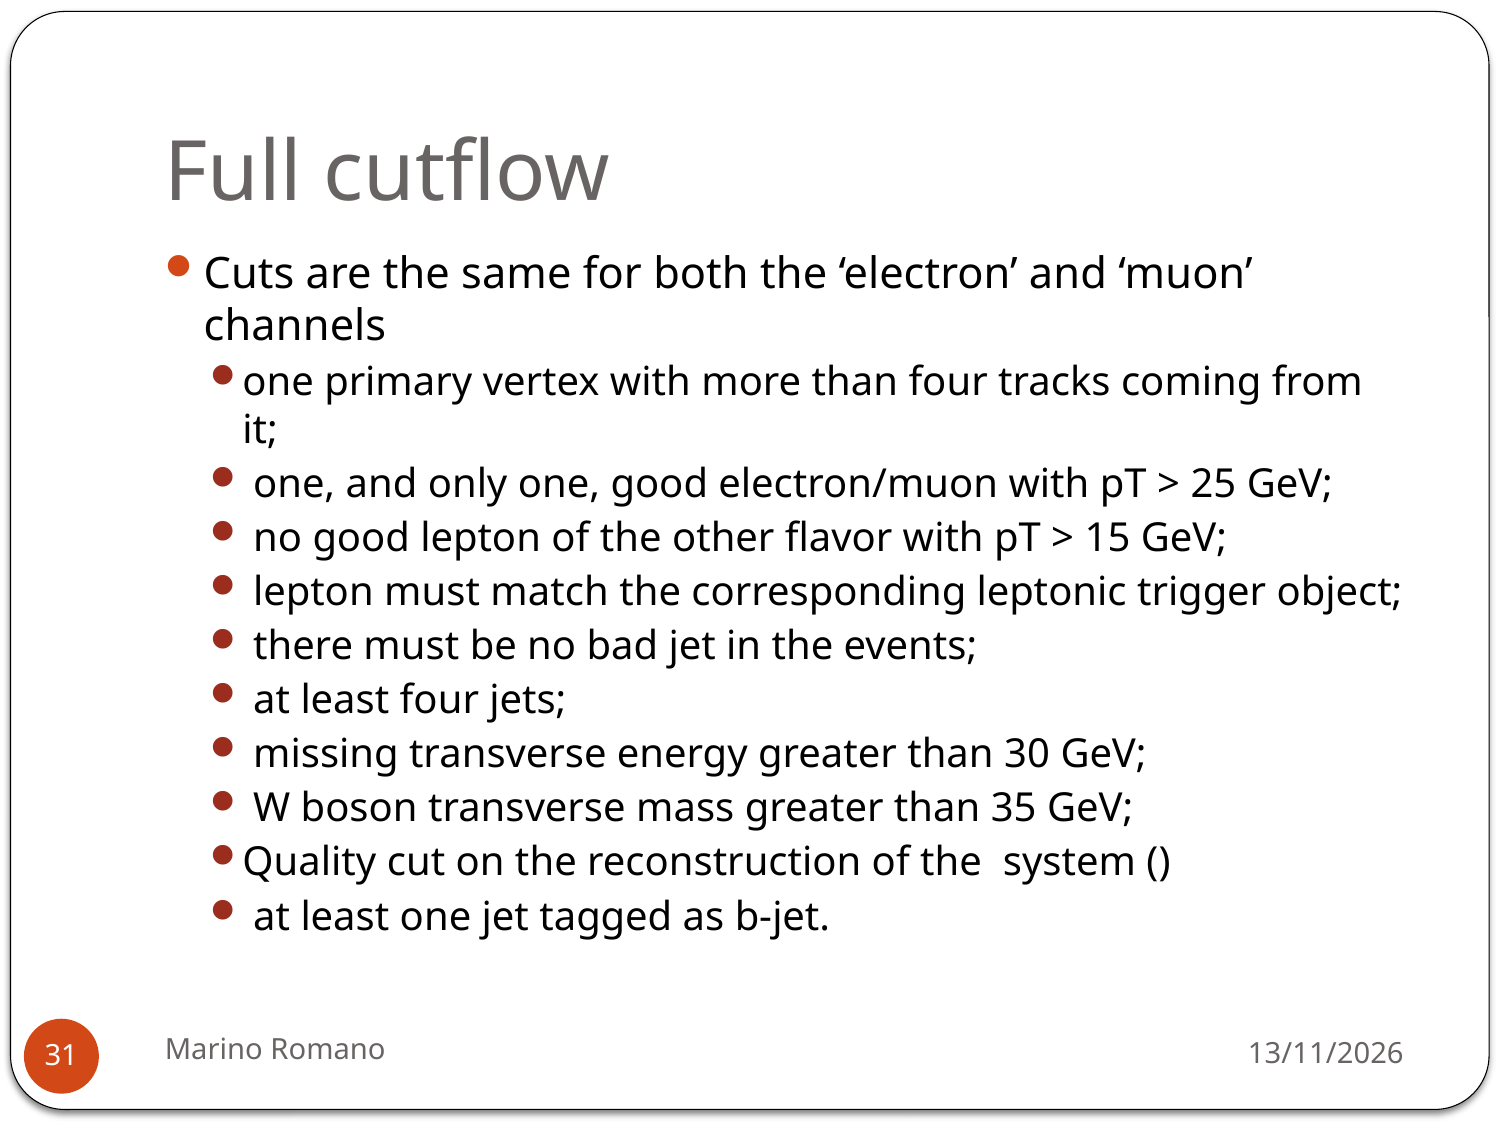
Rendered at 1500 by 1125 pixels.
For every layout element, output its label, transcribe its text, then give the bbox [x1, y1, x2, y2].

slide_number 31 [23, 1018, 99, 1094]
title Full cutflow [150, 45, 1425, 233]
footer Marino Romano [150, 1012, 800, 1088]
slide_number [1012, 1015, 1419, 1094]
